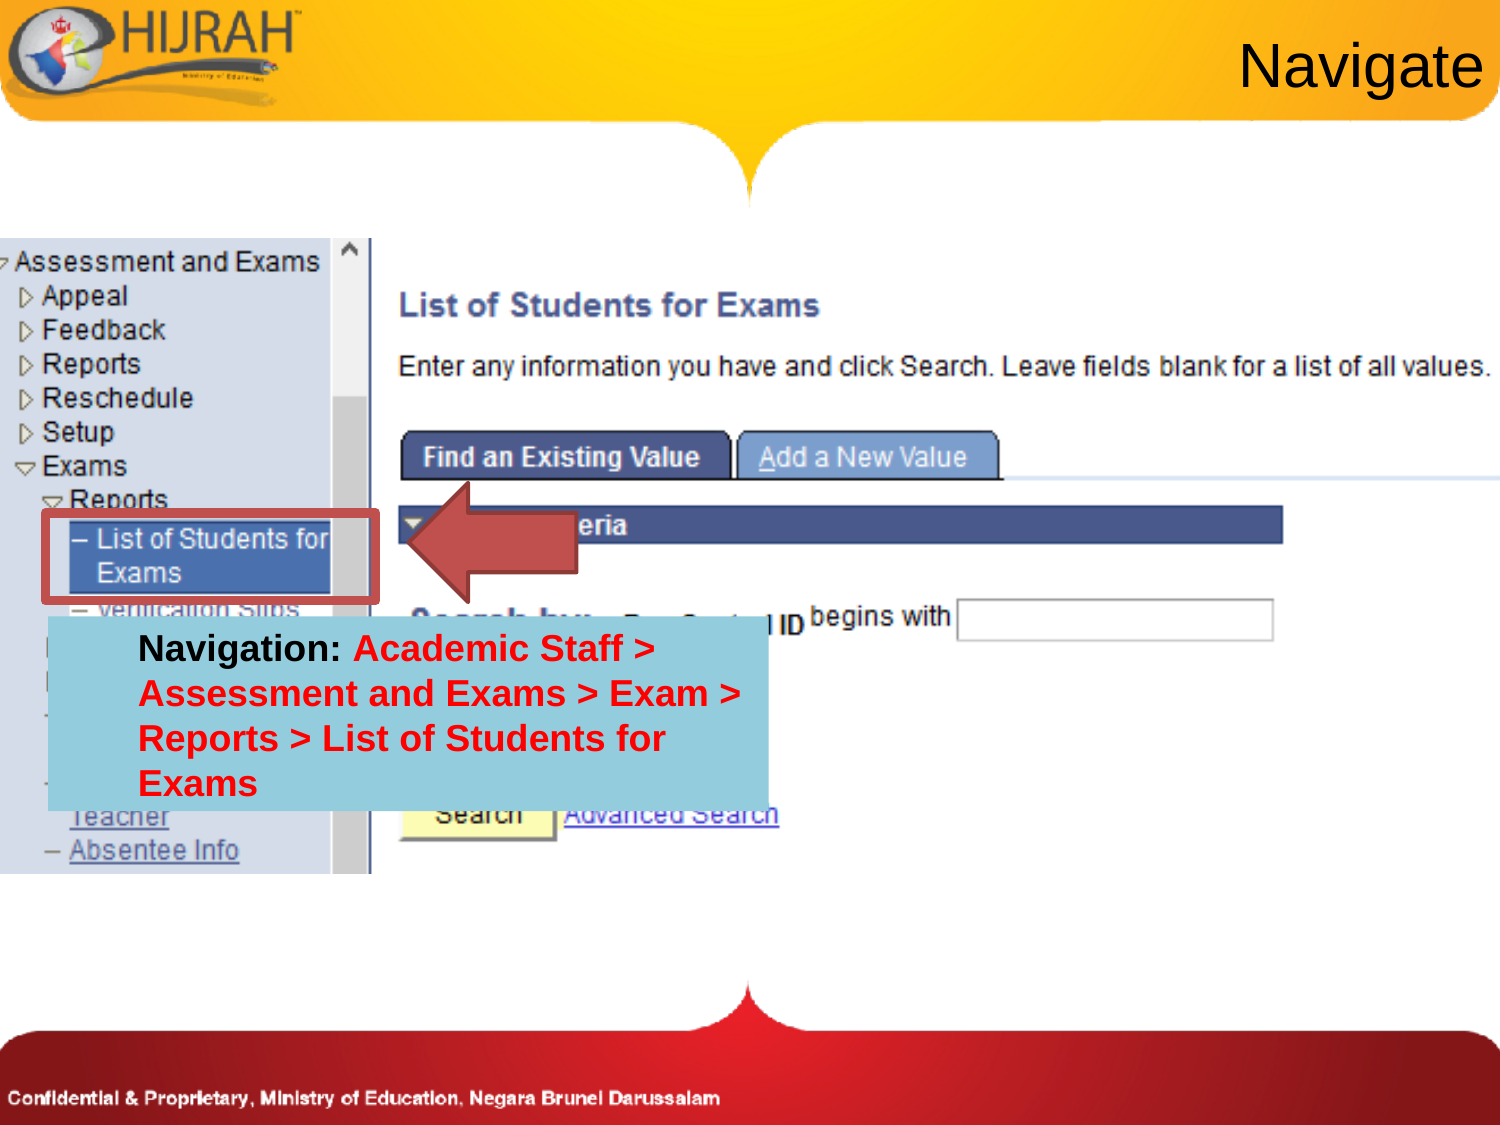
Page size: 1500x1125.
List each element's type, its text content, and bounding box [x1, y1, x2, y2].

title Navigate [324, 0, 1500, 126]
picture [0, 0, 1500, 1125]
